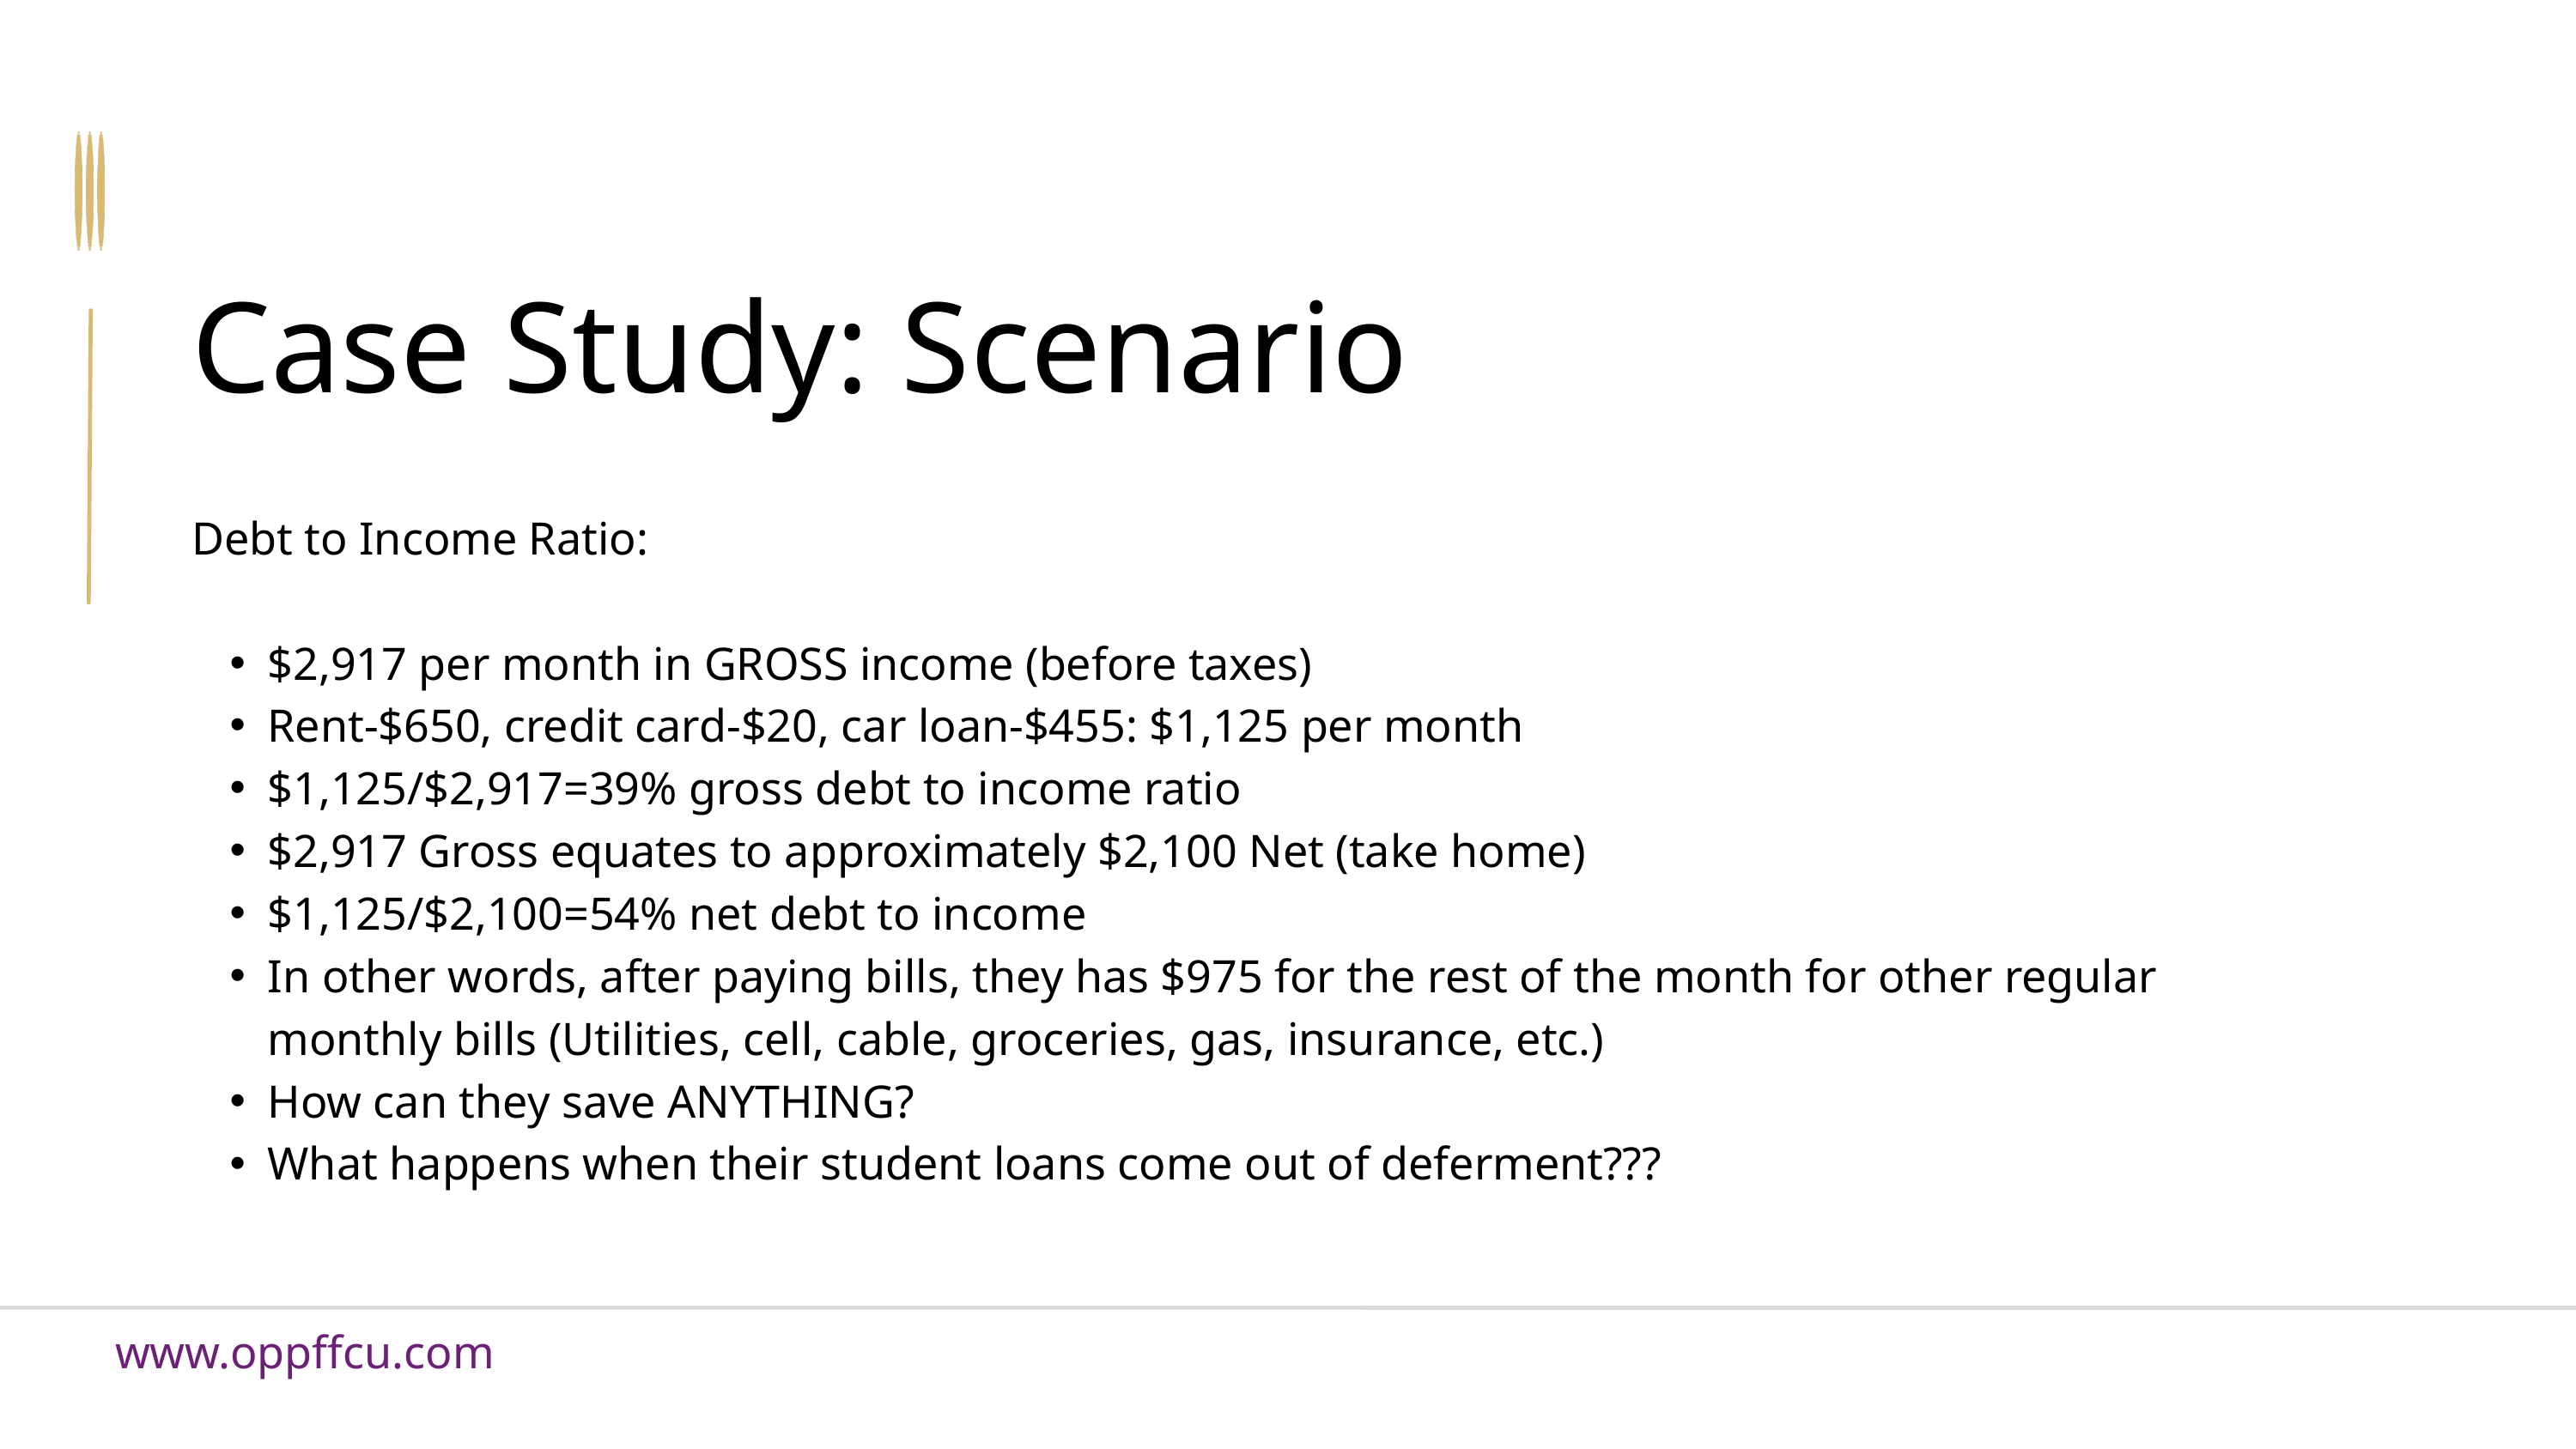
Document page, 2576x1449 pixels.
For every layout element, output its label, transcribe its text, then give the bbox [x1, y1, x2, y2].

text_box www.oppffcu.com [115, 1332, 829, 1378]
text_box Case Study: Scenario [191, 292, 1558, 418]
text_box Debt to Income Ratio: $2,917 per month in GROSS income (before taxes) Rent-$650, credit card-$20, car loan-$455: $1,125 per month $1,125/$2,917=39% gross debt to income ratio $2,917 Gross equates to approximately $2,100 Net (take home) $1,125/$2,100=54% net debt to income In other words, after paying bills, they has $975 for the rest of the month for other regular monthly bills (Utilities, cell, cable, groceries, gas, insurance, etc.) How can they save ANYTHING? What happens when their student loans come out of deferment??? [191, 500, 2242, 1315]
text_box [75, 131, 105, 251]
